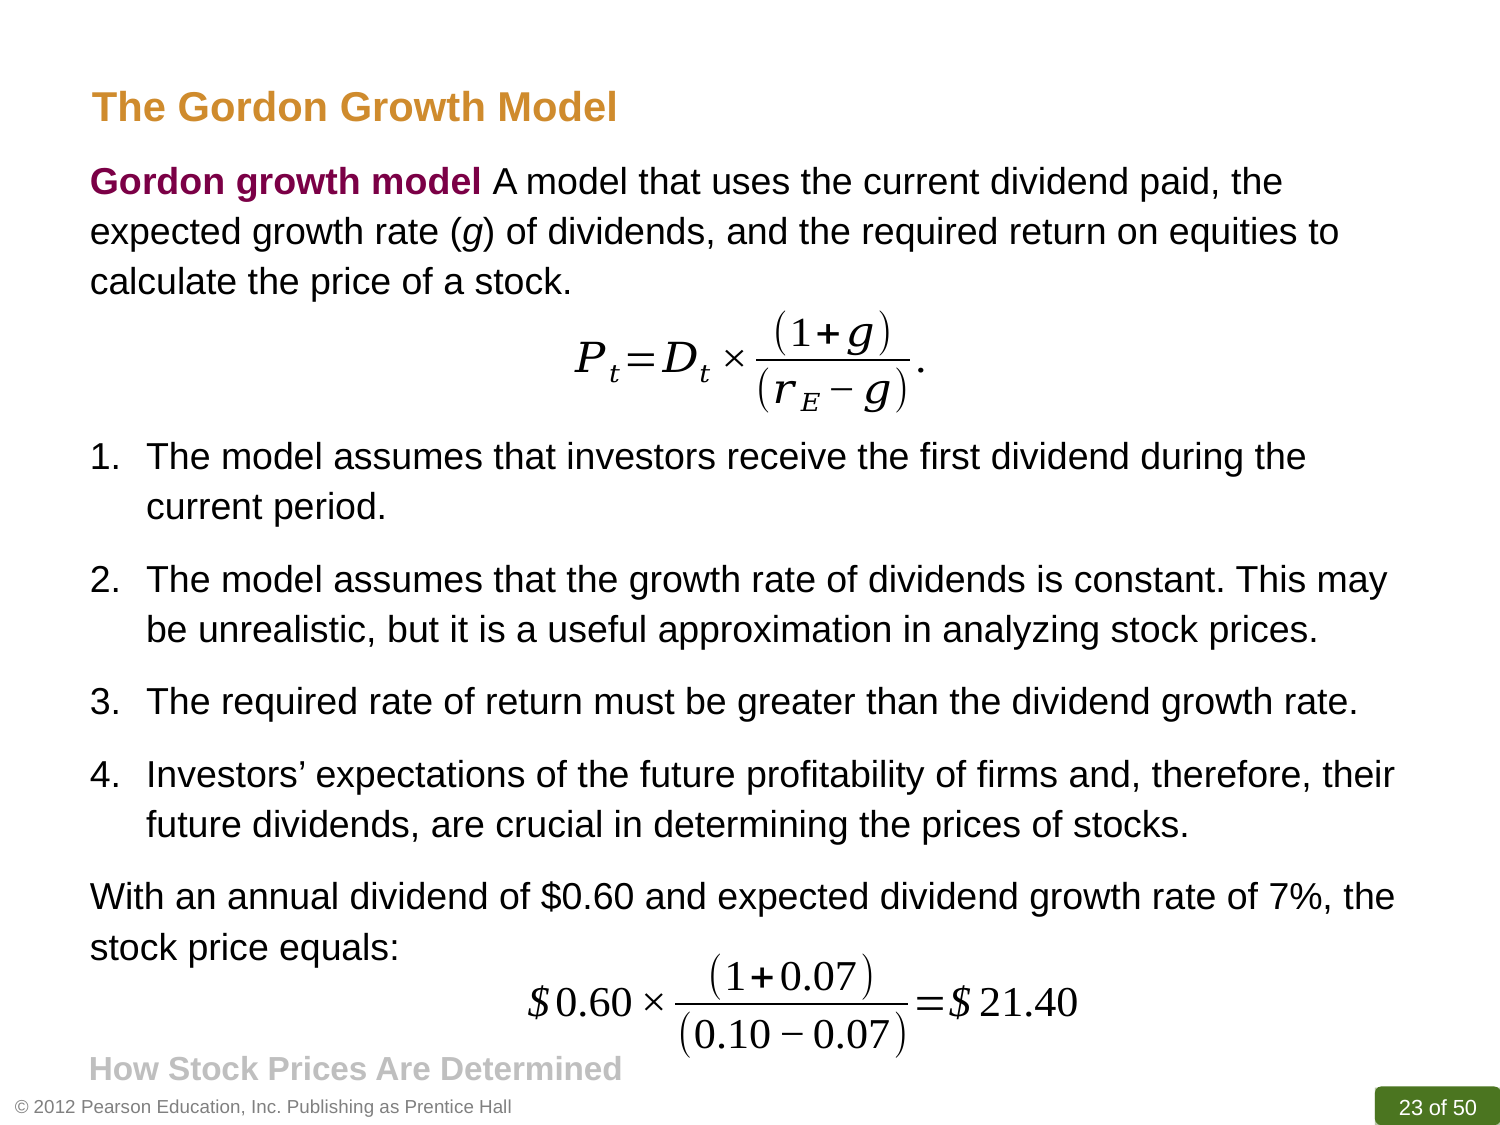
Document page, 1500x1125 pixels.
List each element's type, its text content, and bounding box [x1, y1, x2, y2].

text_box Gordon growth model A model that uses the current dividend paid, the expected growth rate (g) of dividends, and the required return on equities to calculate the price of a stock. [74, 144, 1425, 310]
text_box The model assumes that investors receive the first dividend during the current period. The model assumes that the growth rate of dividends is constant. This may be unrealistic, but it is a useful approximation in analyzing stock prices. The required rate of return must be greater than the dividend growth rate. Investors’ expectations of the future profitability of firms and, therefore, their future dividends, are crucial in determining the prices of stocks. With an annual dividend of $0.60 and expected dividend growth rate of 7%, the stock price equals: [74, 419, 1425, 975]
text_box The Gordon Growth Model [77, 71, 634, 137]
text_box How Stock Prices Are Determined [74, 1040, 1205, 1095]
